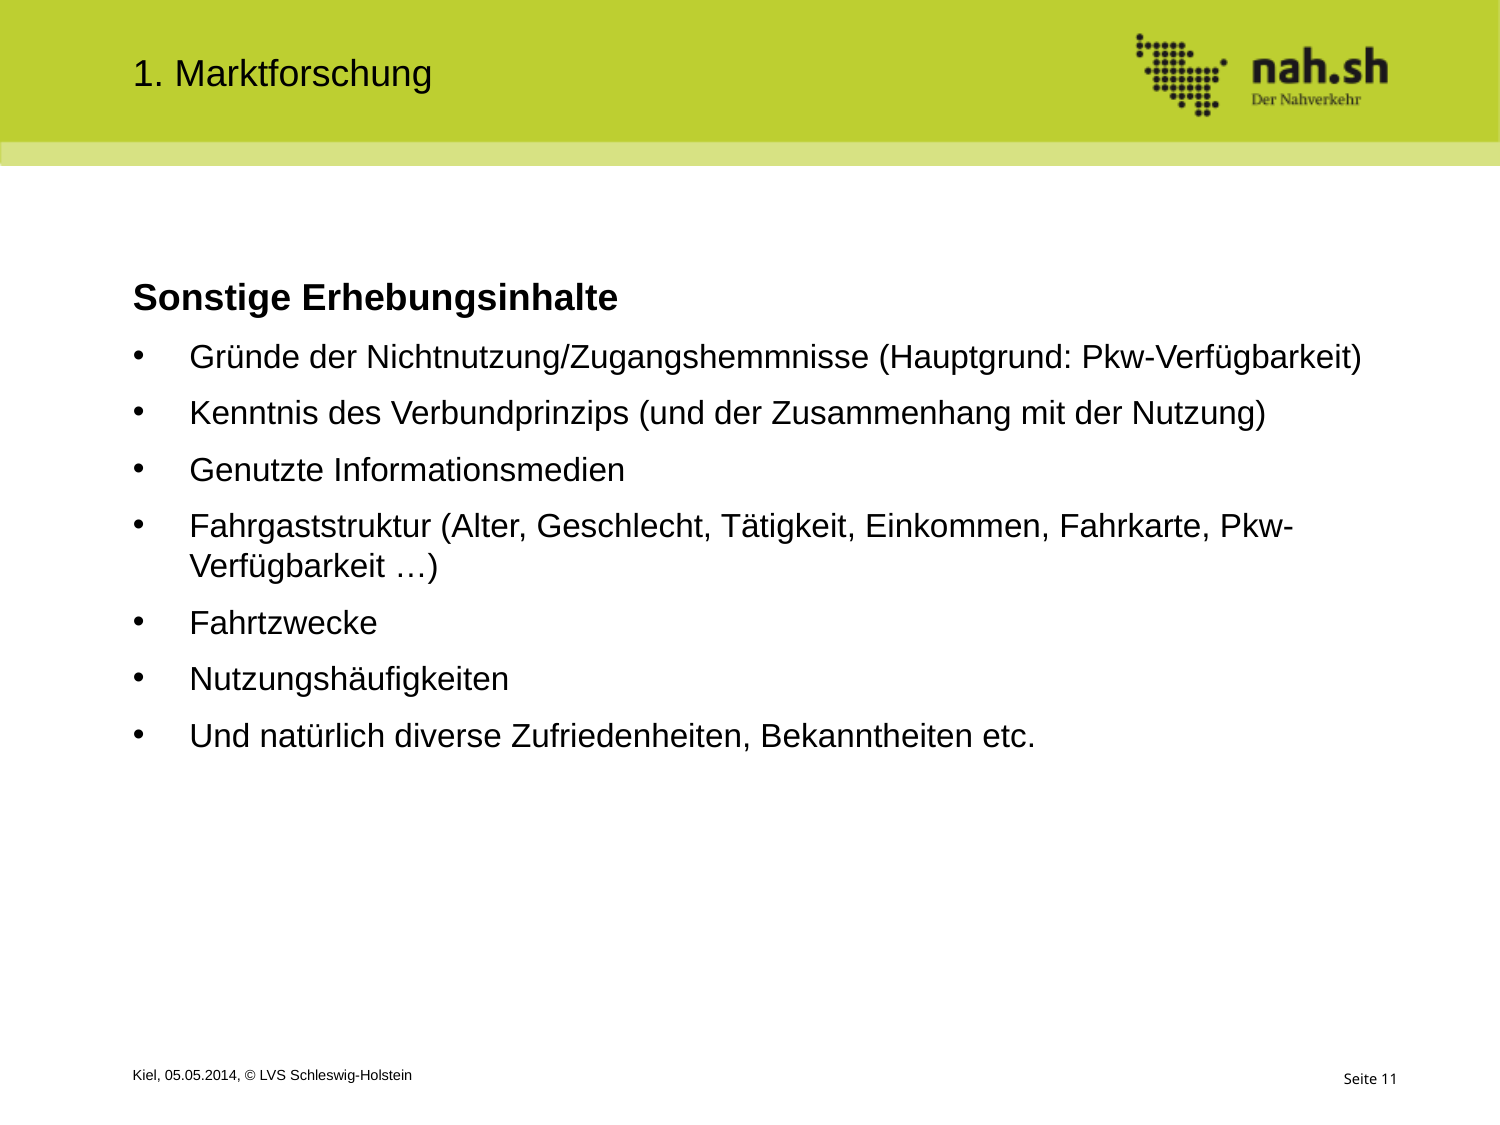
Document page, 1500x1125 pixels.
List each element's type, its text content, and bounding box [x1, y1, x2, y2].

title 1. Marktforschung [117, 41, 925, 91]
picture [0, 0, 1500, 166]
list Sonstige Erhebungsinhalte Gründe der Nichtnutzung/Zugangshemmnisse (Hauptgrund: Pkw-Verfügbarkeit) Kenntnis des Verbundprinzips (und der Zusammenhang mit der Nutzung) Genutzte Informationsmedien Fahrgaststruktur (Alter, Geschlecht, Tätigkeit, Einkommen, Fahrkarte, Pkw-Verfügbarkeit …) Fahrtzwecke Nutzungshäufigkeiten Und natürlich diverse Zufriedenheiten, Bekanntheiten etc. [117, 265, 1412, 976]
text_box Kiel, 05.05.2014, © LVS Schleswig-Holstein [117, 1058, 691, 1088]
